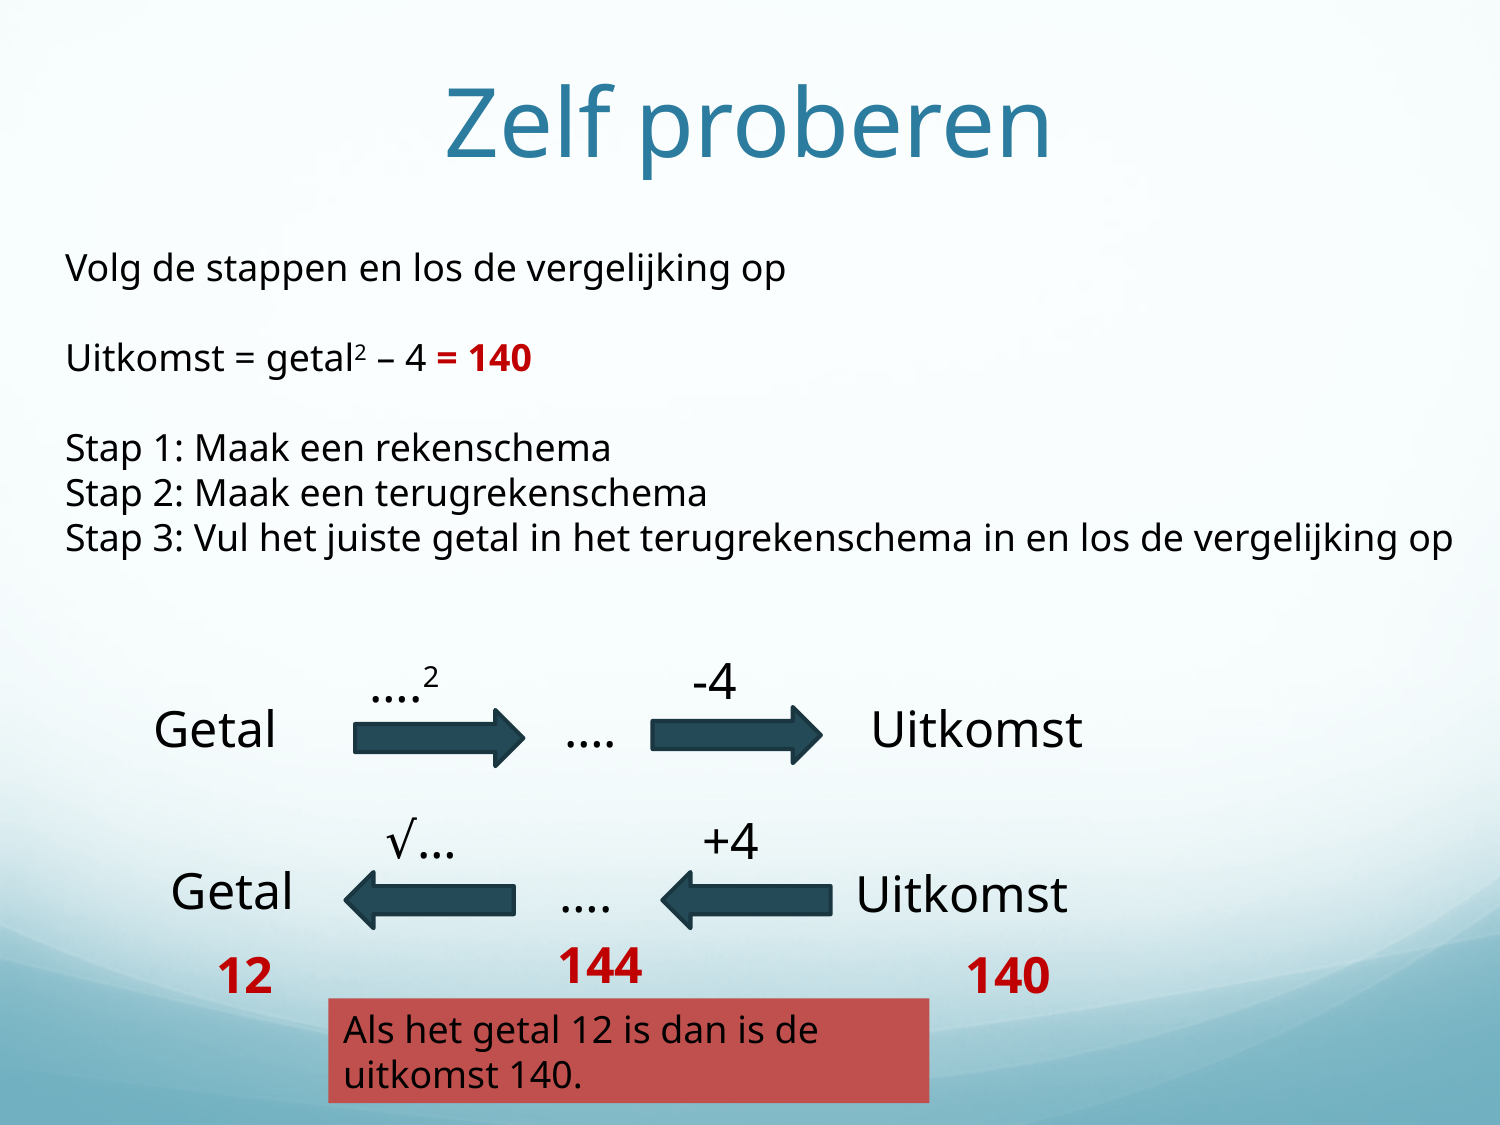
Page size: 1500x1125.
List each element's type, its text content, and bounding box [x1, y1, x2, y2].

text_box √… [370, 801, 514, 876]
text_box Uitkomst [855, 690, 1178, 766]
text_box [650, 717, 823, 766]
text_box …. [544, 855, 638, 926]
text_box ….2 [355, 645, 522, 720]
text_box Getal [138, 690, 329, 766]
title Zelf proberen [90, 17, 1410, 185]
text_box 140 [950, 935, 1141, 1011]
text_box [660, 872, 833, 926]
text_box Volg de stappen en los de vergelijking op Uitkomst = getal2 – 4 = 140 Stap 1: Maak een rekenschema Stap 2: Maak een terugrekenschema Stap 3: Vul het juiste getal in het terugrekenschema in en los de vergelijking op [50, 236, 1500, 567]
text_box [343, 872, 516, 931]
text_box Als het getal 12 is dan is de uitkomst 140. [328, 998, 930, 1104]
text_box -4 [677, 641, 821, 717]
text_box +4 [687, 802, 831, 877]
text_box 12 [201, 935, 295, 1011]
text_box Getal [155, 852, 346, 928]
text_box 144 [542, 926, 708, 998]
text_box Uitkomst [840, 855, 1163, 931]
text_box …. [549, 689, 642, 765]
text_box [353, 720, 526, 769]
